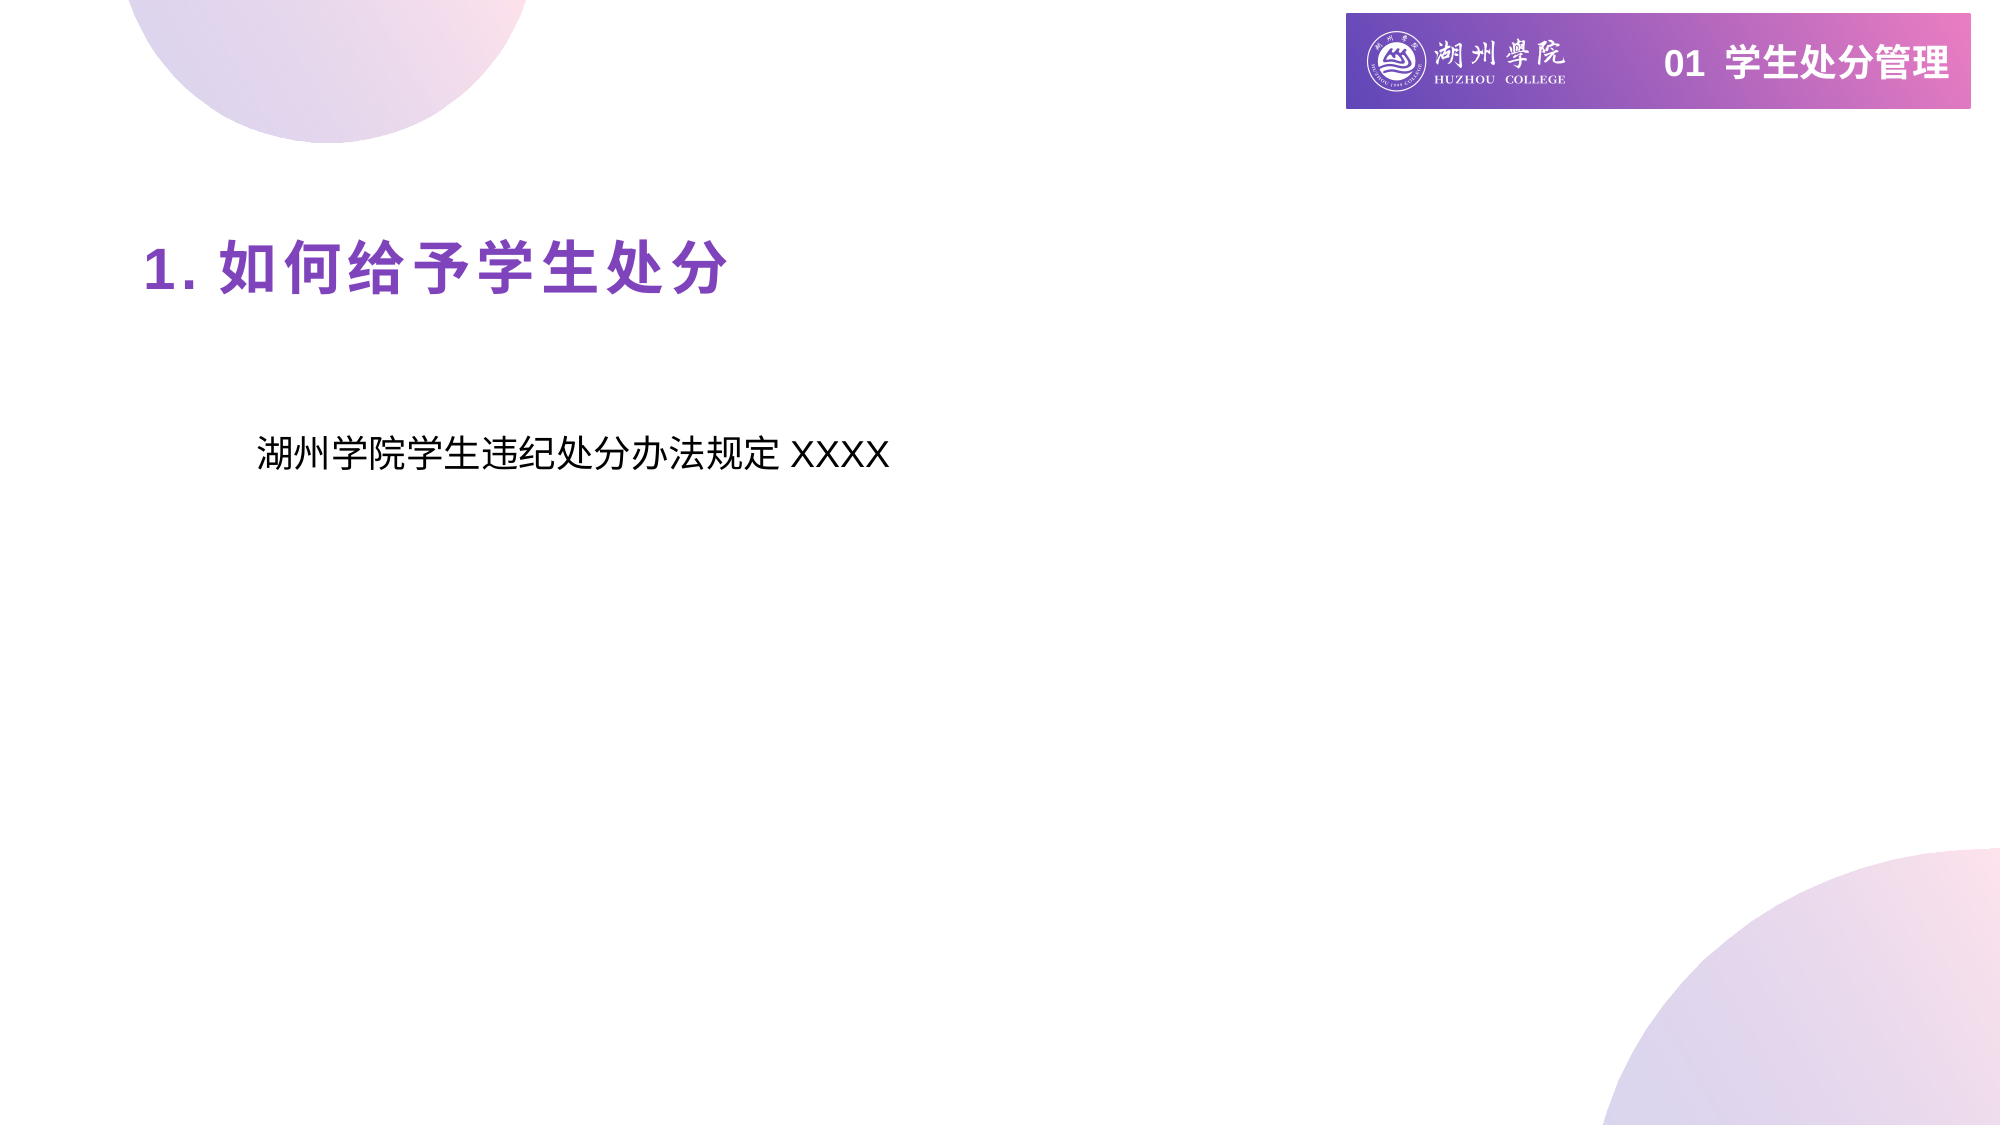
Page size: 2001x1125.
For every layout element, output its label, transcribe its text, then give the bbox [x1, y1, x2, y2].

text_box 1.如何给予学生处分 [128, 188, 895, 298]
text_box 湖州学院学生违纪处分办法规定XXXX [164, 400, 1271, 819]
text_box [127, 0, 527, 144]
picture [1366, 30, 1567, 93]
text_box 01 学生处分管理 [1345, 13, 1971, 110]
text_box [1600, 847, 2000, 1125]
